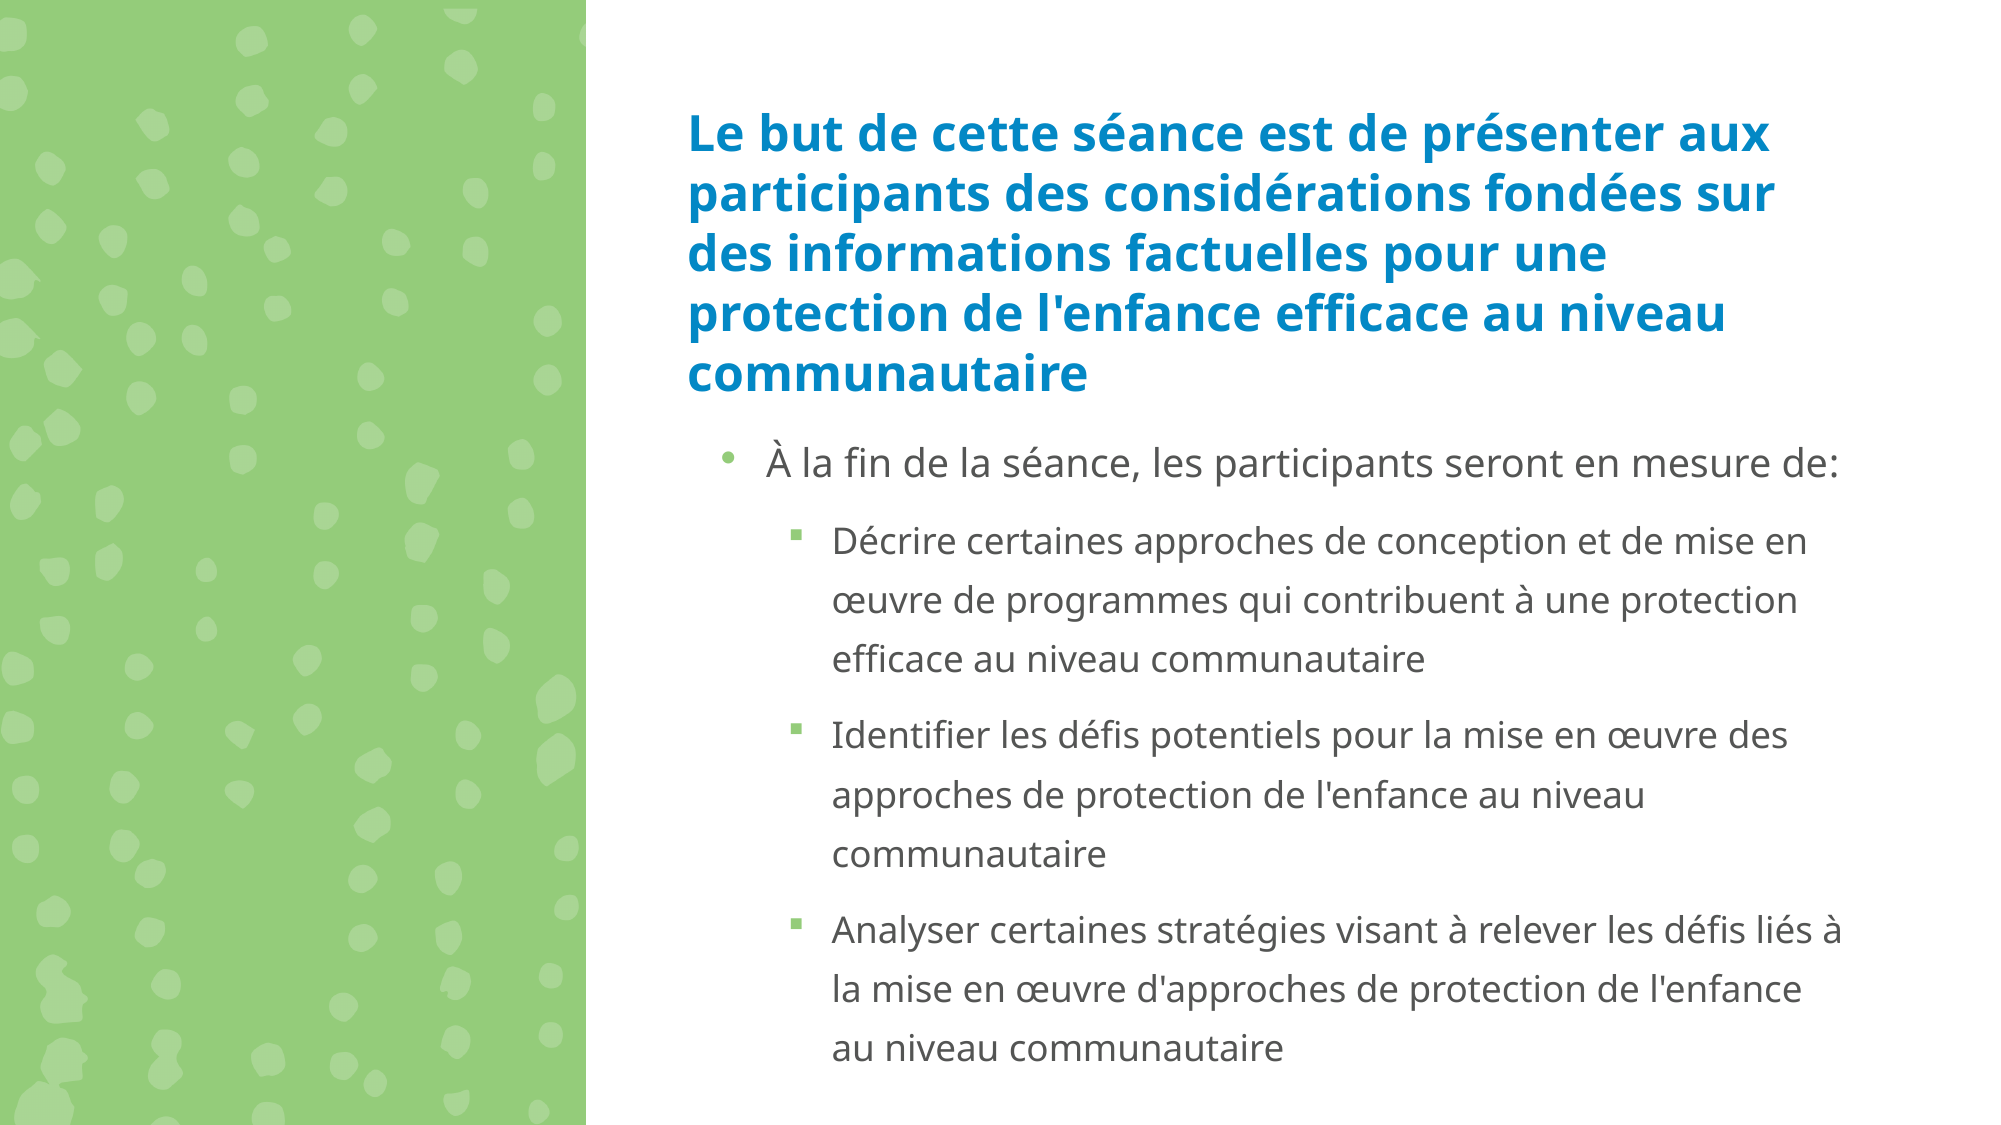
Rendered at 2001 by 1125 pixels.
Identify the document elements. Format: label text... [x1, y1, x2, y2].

list À la fin de la séance, les participants seront en mesure de: Décrire certaines approches de conception et de mise en œuvre de programmes qui contribuent à une protection efficace au niveau communautaire Identifier les défis potentiels pour la mise en œuvre des approches de protection de l'enfance au niveau communautaire Analyser certaines stratégies visant à relever les défis liés à la mise en œuvre d'approches de protection de l'enfance au niveau communautaire [707, 423, 1871, 1083]
list Le but de cette séance est de présenter aux participants des considérations fondées sur des informations factuelles pour une protection de l'enfance efficace au niveau communautaire [672, 94, 1871, 322]
